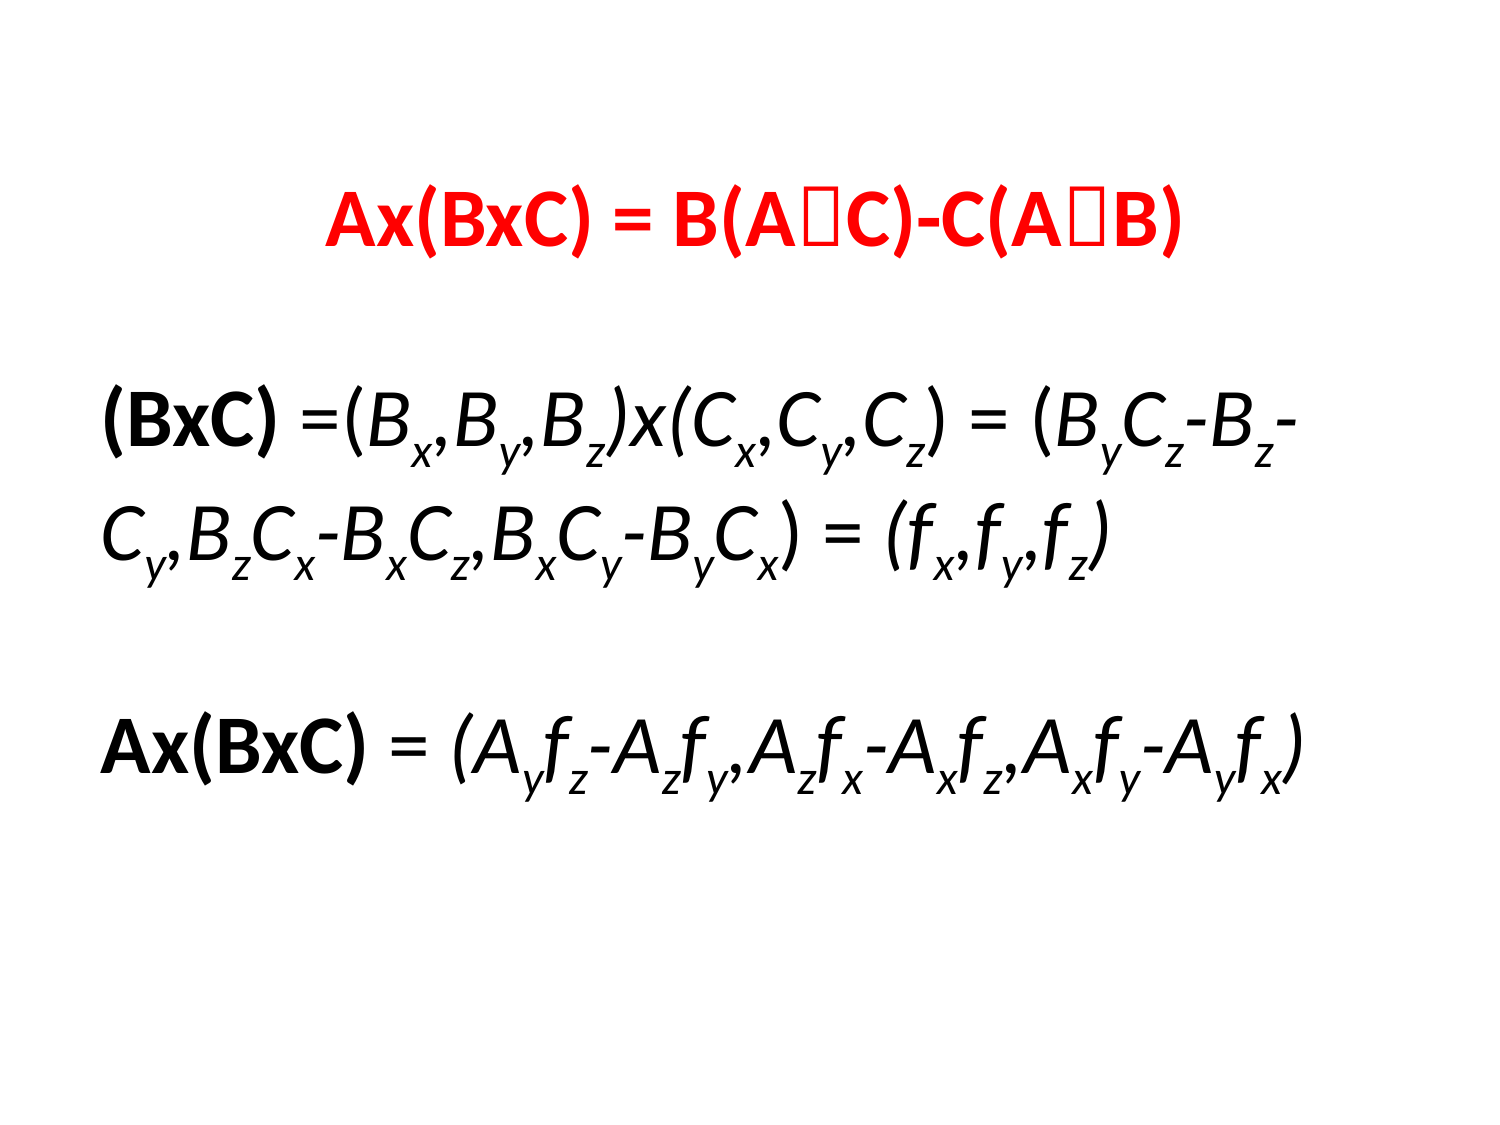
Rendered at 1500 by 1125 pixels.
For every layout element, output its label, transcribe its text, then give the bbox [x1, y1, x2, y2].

text_box Ax(BxC) = B(AC)-C(AB) (BxC) =(Bx,By,Bz)x(Cx,Cy,Cz) = (ByCz-Bz-Cy,BzCx-BxCz,BxCy-ByCx) = (fx,fy,fz) Ax(BxC) = (Ayfz-Azfy,Azfx-Axfz,Axfy-Ayfx) [85, 55, 1426, 1012]
